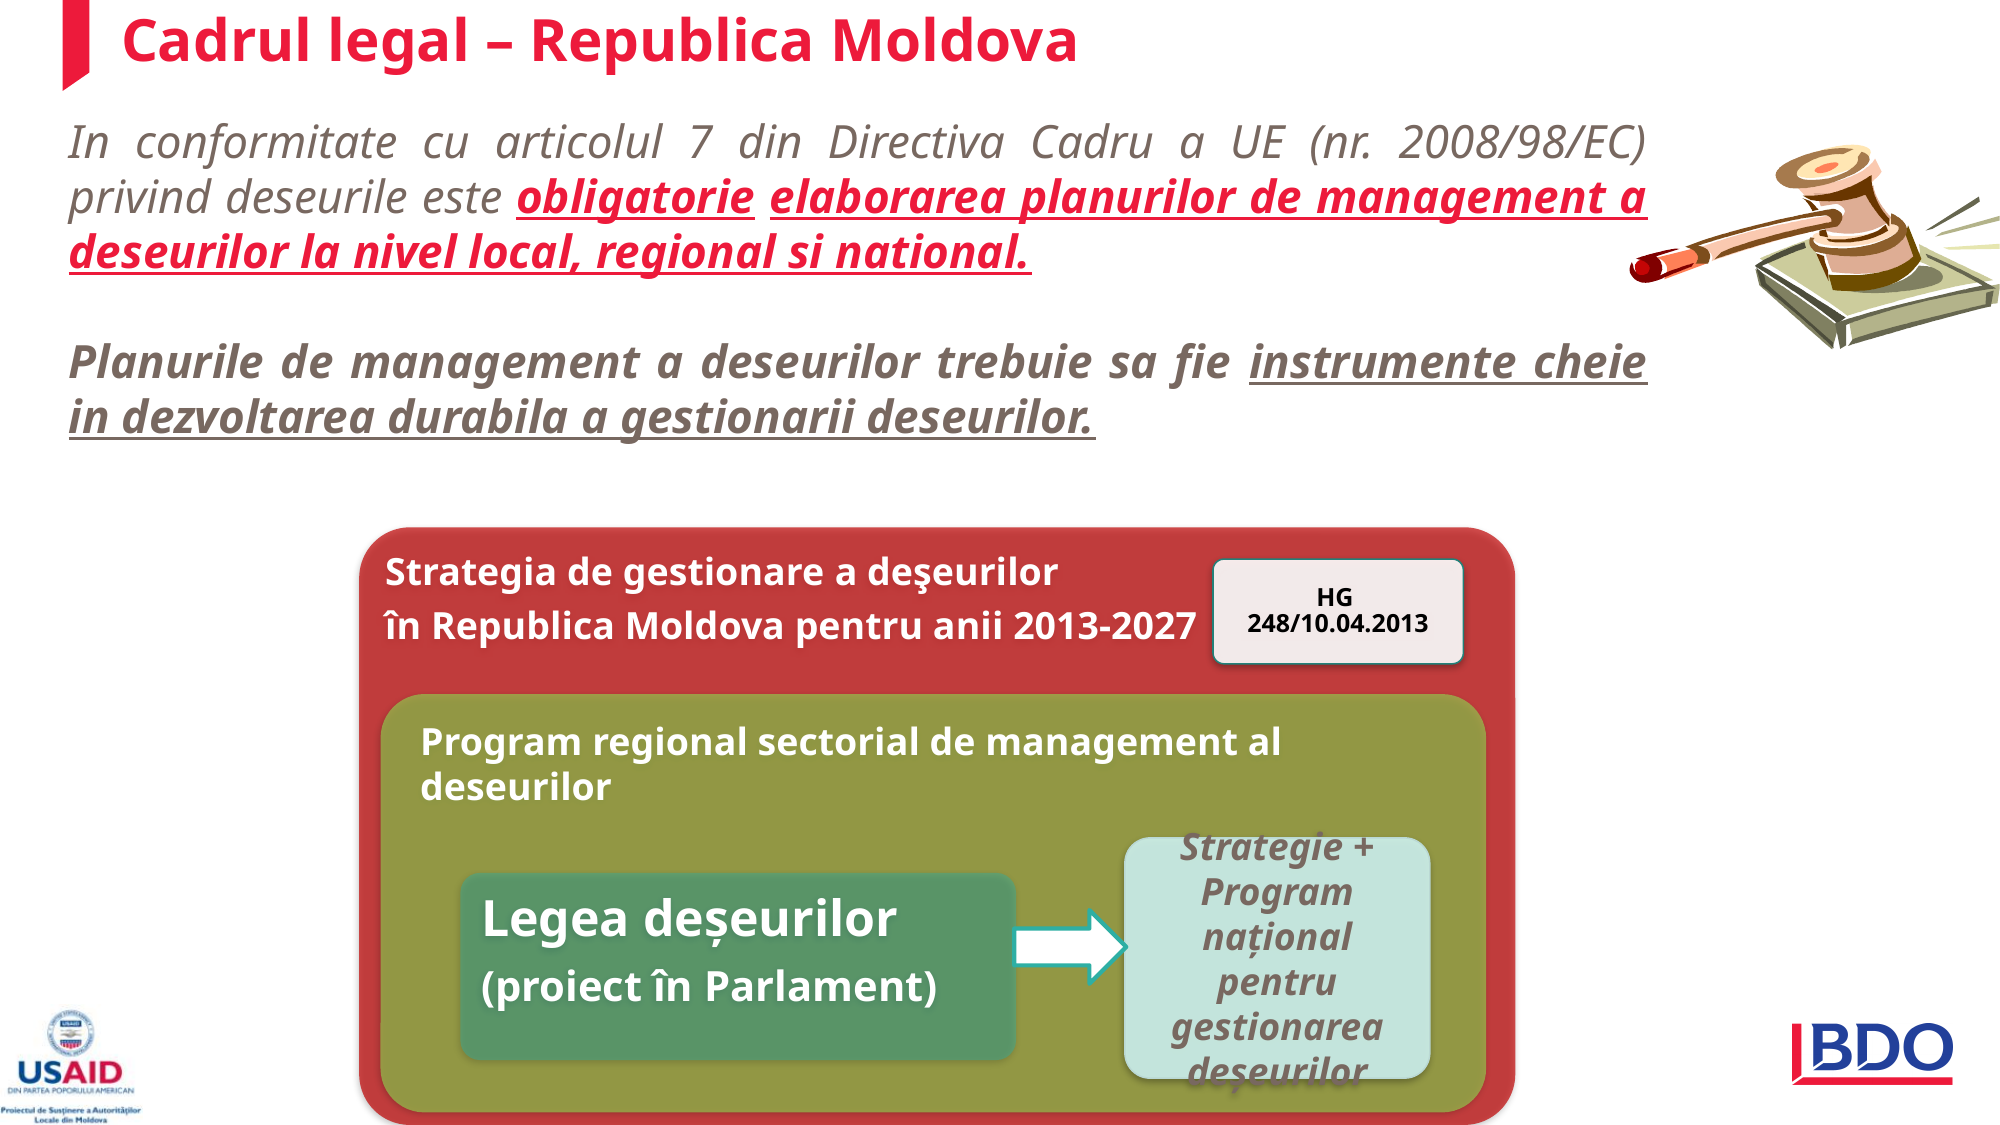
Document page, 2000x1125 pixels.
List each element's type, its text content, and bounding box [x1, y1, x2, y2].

picture [0, 1004, 143, 1125]
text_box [358, 527, 1516, 1125]
picture [1626, 140, 2000, 355]
list In conformitate cu articolul 7 din Directiva Cadru a UE (nr. 2008/98/EC) privind deseurile este obligatorie elaborarea planurilor de management a deseurilor la nivel local, regional si national. Planurile de management a deseurilor trebuie sa fie instrumente cheie in dezvoltarea durabila a gestionarii deseurilor. [68, 112, 1648, 481]
title Cadrul legal – Republica Moldova [120, 0, 1807, 146]
picture [1792, 1023, 1953, 1085]
